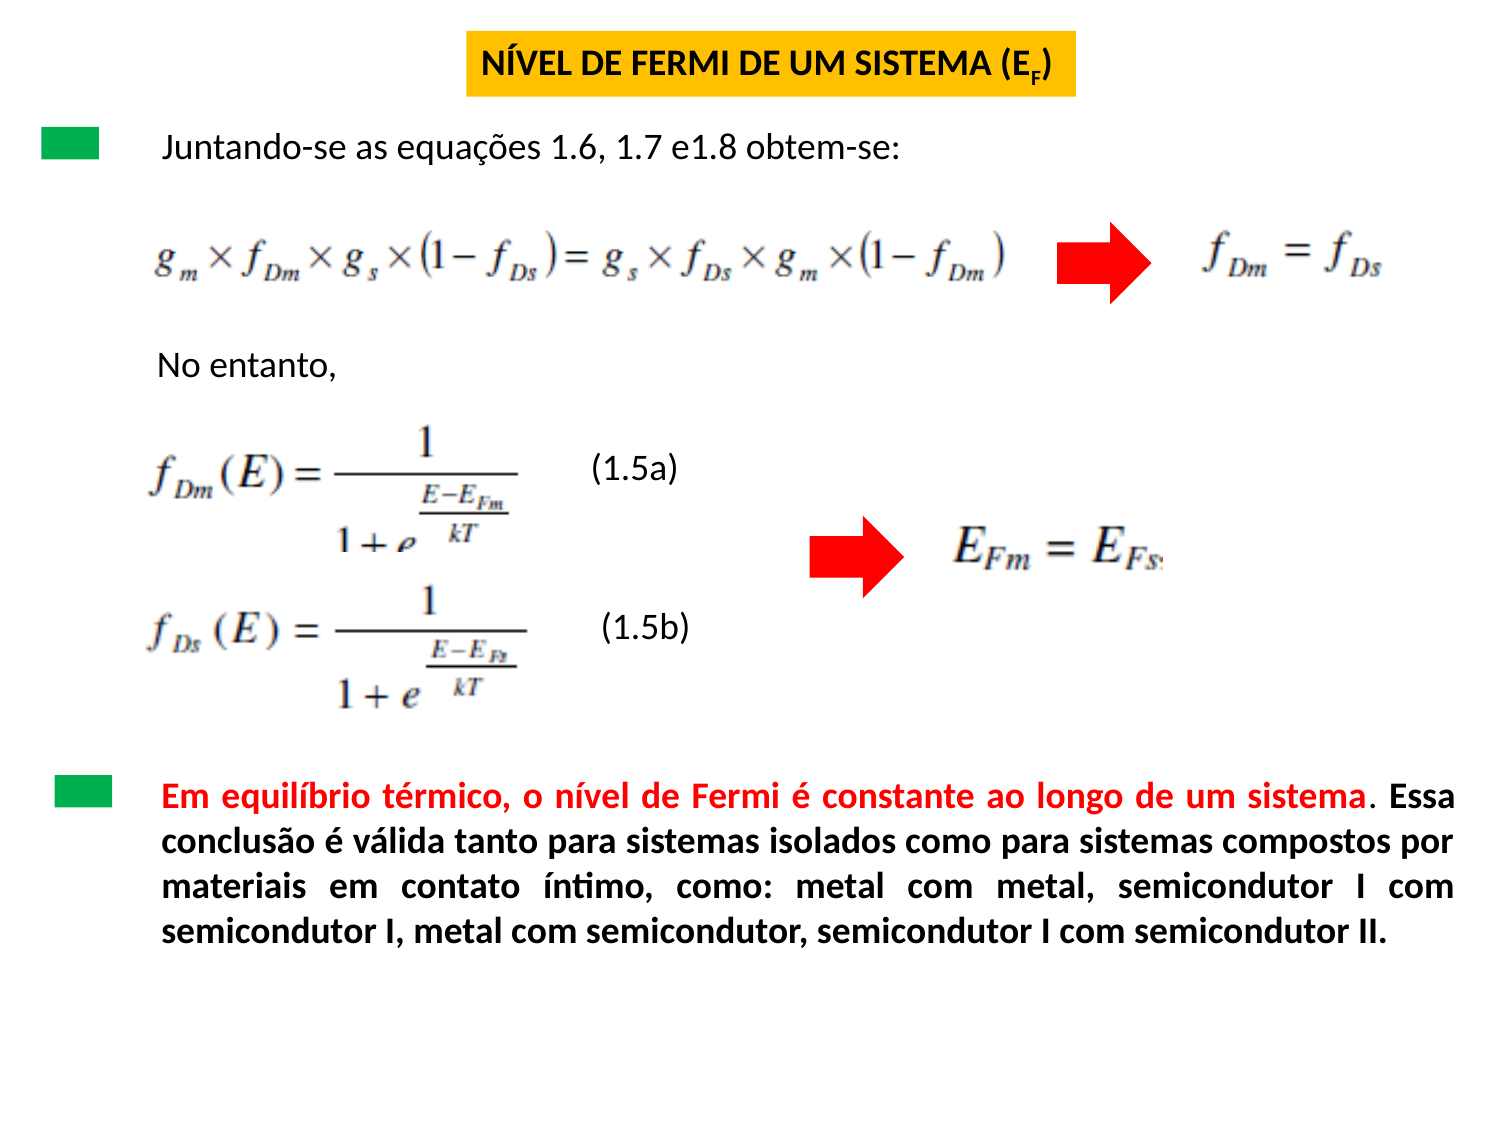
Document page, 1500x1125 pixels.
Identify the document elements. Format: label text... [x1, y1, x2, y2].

text_box [1054, 219, 1154, 307]
text_box [807, 513, 907, 601]
text_box Em equilíbrio térmico, o nível de Fermi é constante ao longo de um sistema. Essa conclusão é válida tanto para sistemas isolados como para sistemas compostos por materiais em contato íntimo, como: metal com metal, semicondutor I com semicondutor I, metal com semicondutor, semicondutor I com semicondutor II. [146, 763, 1471, 958]
text_box [52, 773, 114, 810]
text_box [39, 125, 101, 161]
text_box (1.5b) [583, 594, 708, 655]
text_box Juntando-se as equações 1.6, 1.7 e1.8 obtem-se: [147, 115, 998, 175]
picture [135, 393, 548, 752]
picture [1198, 203, 1403, 305]
text_box (1.5a) [572, 435, 697, 496]
picture [951, 516, 1164, 578]
text_box NÍVEL DE FERMI DE UM SISTEMA (EF) [466, 30, 1076, 97]
text_box No entanto, [142, 332, 368, 392]
picture [145, 207, 1030, 319]
